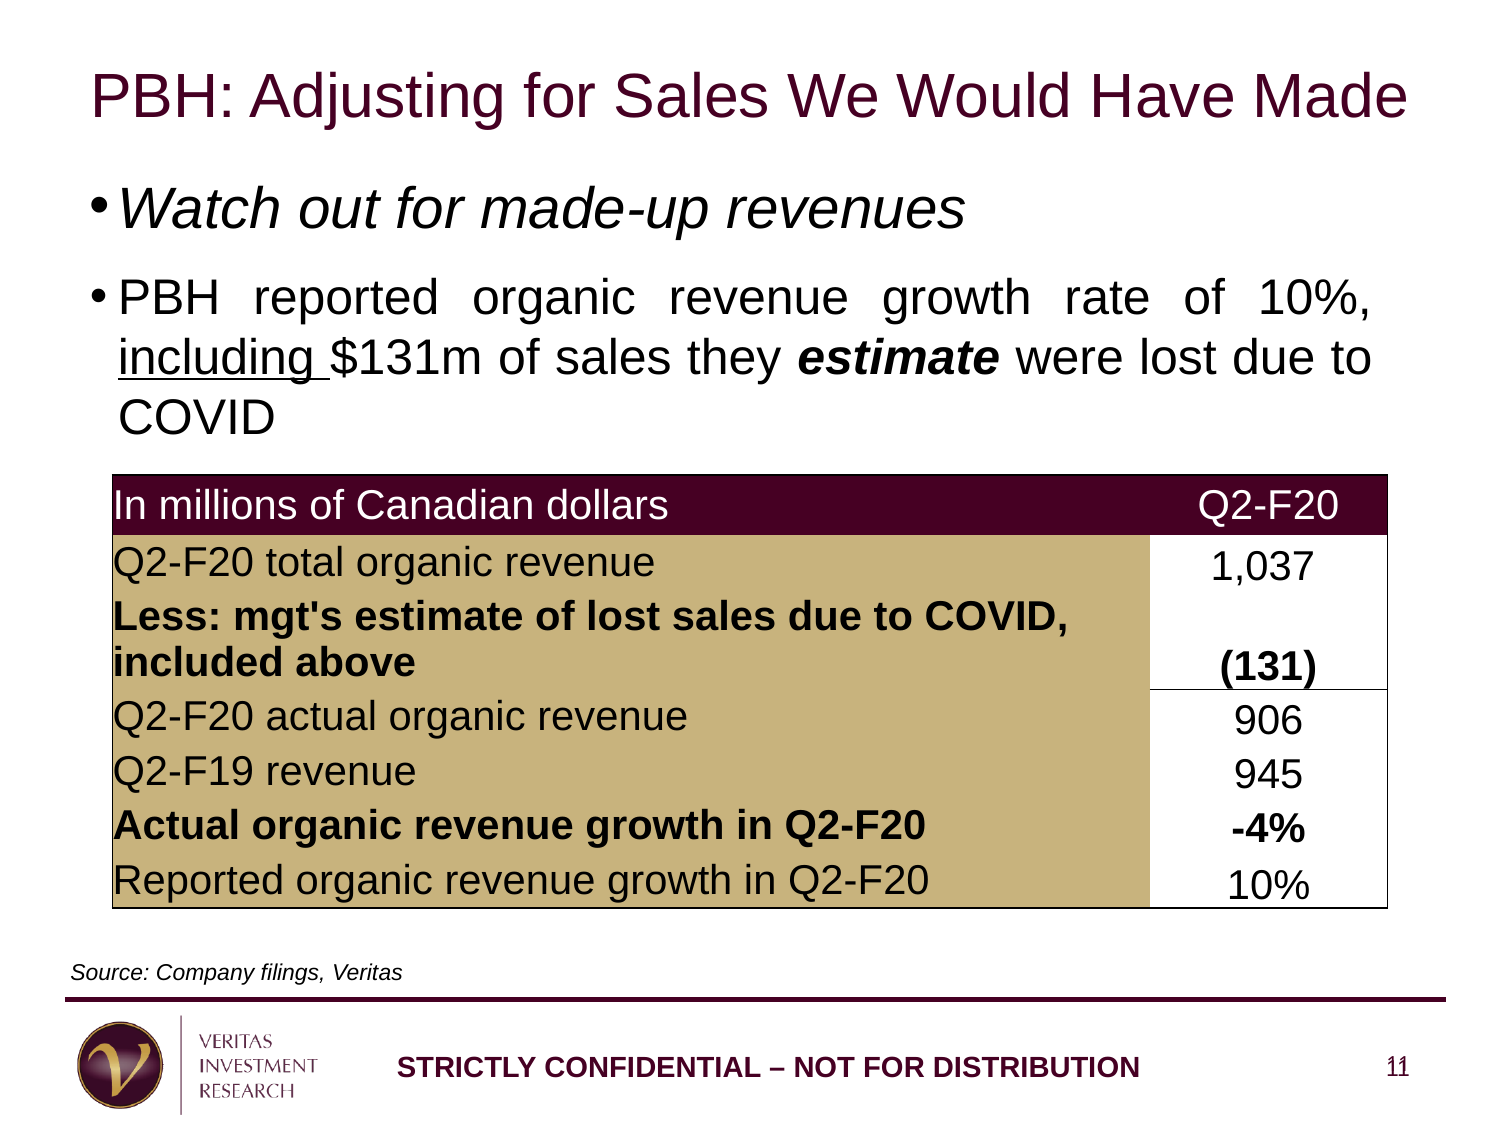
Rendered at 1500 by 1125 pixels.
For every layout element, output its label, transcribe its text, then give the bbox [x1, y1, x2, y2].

table_cell 1,037 [1150, 535, 1387, 589]
table_cell 945 [1150, 743, 1387, 798]
text_box 11 [1074, 1037, 1425, 1098]
table_cell -4% [1150, 798, 1387, 852]
text_box Source: Company filings, Veritas [55, 950, 744, 993]
table_cell 906 [1150, 690, 1387, 743]
table_cell Q2-F20 actual organic revenue [113, 689, 1150, 743]
table_header Q2-F20 [1150, 476, 1387, 535]
table_cell Q2-F20 total organic revenue [113, 535, 1150, 589]
title PBH: Adjusting for Sales We Would Have Made [75, 24, 1438, 170]
table_cell Q2-F19 revenue [113, 743, 1150, 798]
table_cell Less: mgt's estimate of lost sales due to COVID, included above [113, 589, 1150, 689]
picture [75, 1015, 318, 1115]
table_cell 10% [1150, 852, 1387, 907]
table_cell (131) [1150, 589, 1387, 689]
text_box STRICTLY CONFIDENTIAL – NOT FOR DISTRIBUTION [375, 1037, 1074, 1098]
table_cell Reported organic revenue growth in Q2-F20 [113, 852, 1150, 907]
table_cell Actual organic revenue growth in Q2-F20 [113, 798, 1150, 852]
table_header In millions of Canadian dollars [113, 476, 1150, 535]
text_box Watch out for made-up revenues PBH reported organic revenue growth rate of 10%, including $131m of sales they estimate were lost due to COVID [75, 162, 1388, 465]
